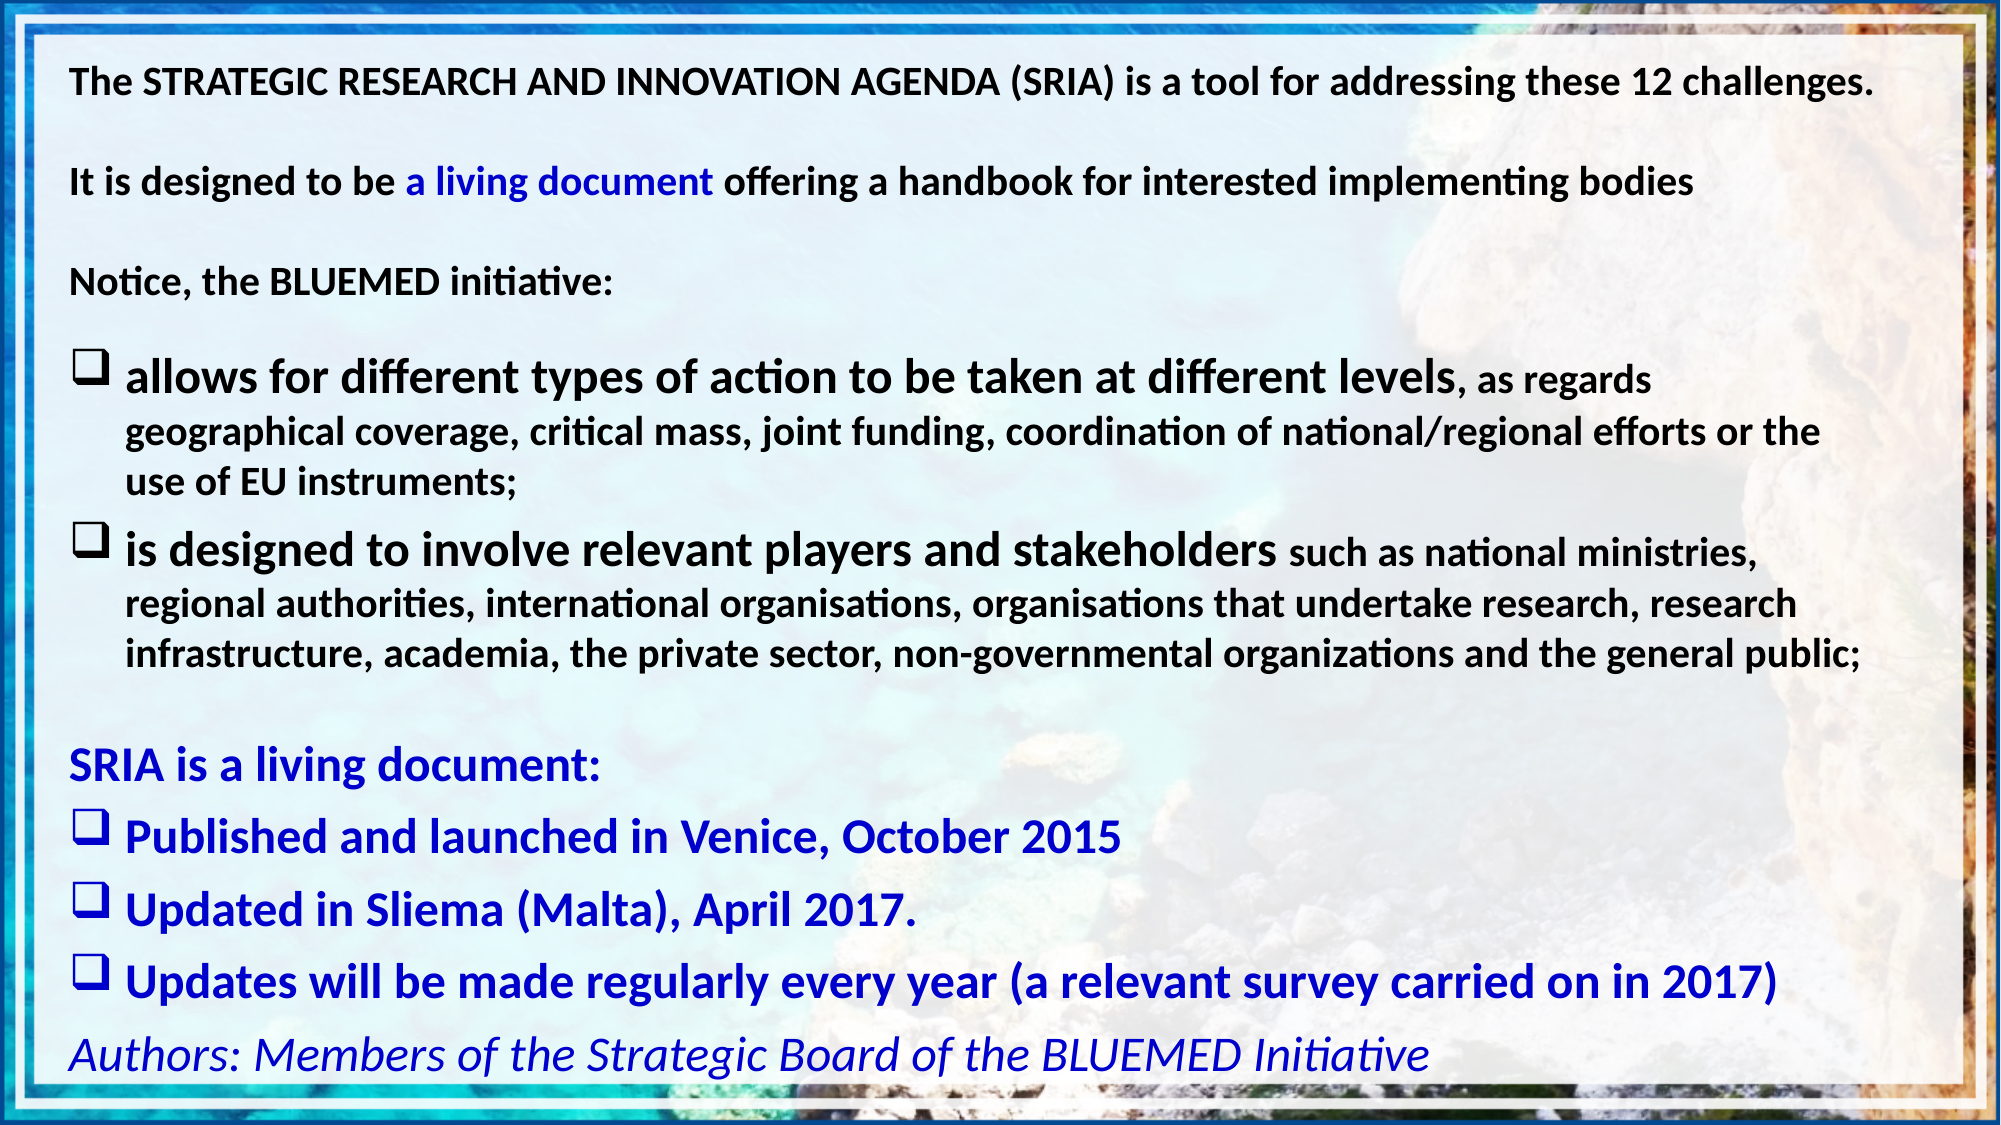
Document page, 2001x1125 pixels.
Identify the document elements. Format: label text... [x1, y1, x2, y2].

picture [38, 1089, 45, 1095]
text_box The STRATEGIC RESEARCH AND INNOVATION AGENDA (SRIA) is a tool for addressing these 12 challenges. It is designed to be a living document offering a handbook for interested implementing bodies Notice, the BLUEMED initiative: allows for different types of action to be taken at different levels, as regards geographical coverage, critical mass, joint funding, coordination of national/regional efforts or the use of EU instruments; is designed to involve relevant players and stakeholders such as national ministries, regional authorities, international organisations, organisations that undertake research, research infrastructure, academia, the private sector, non-governmental organizations and the general public; SRIA is a living document: Published and launched in Venice, October 2015 Updated in Sliema (Malta), April 2017. Updates will be made regularly every year (a relevant survey carried on in 2017) Authors: Members of the Strategic Board of the BLUEMED Initiative [54, 46, 1894, 1125]
picture [0, 0, 2001, 1125]
